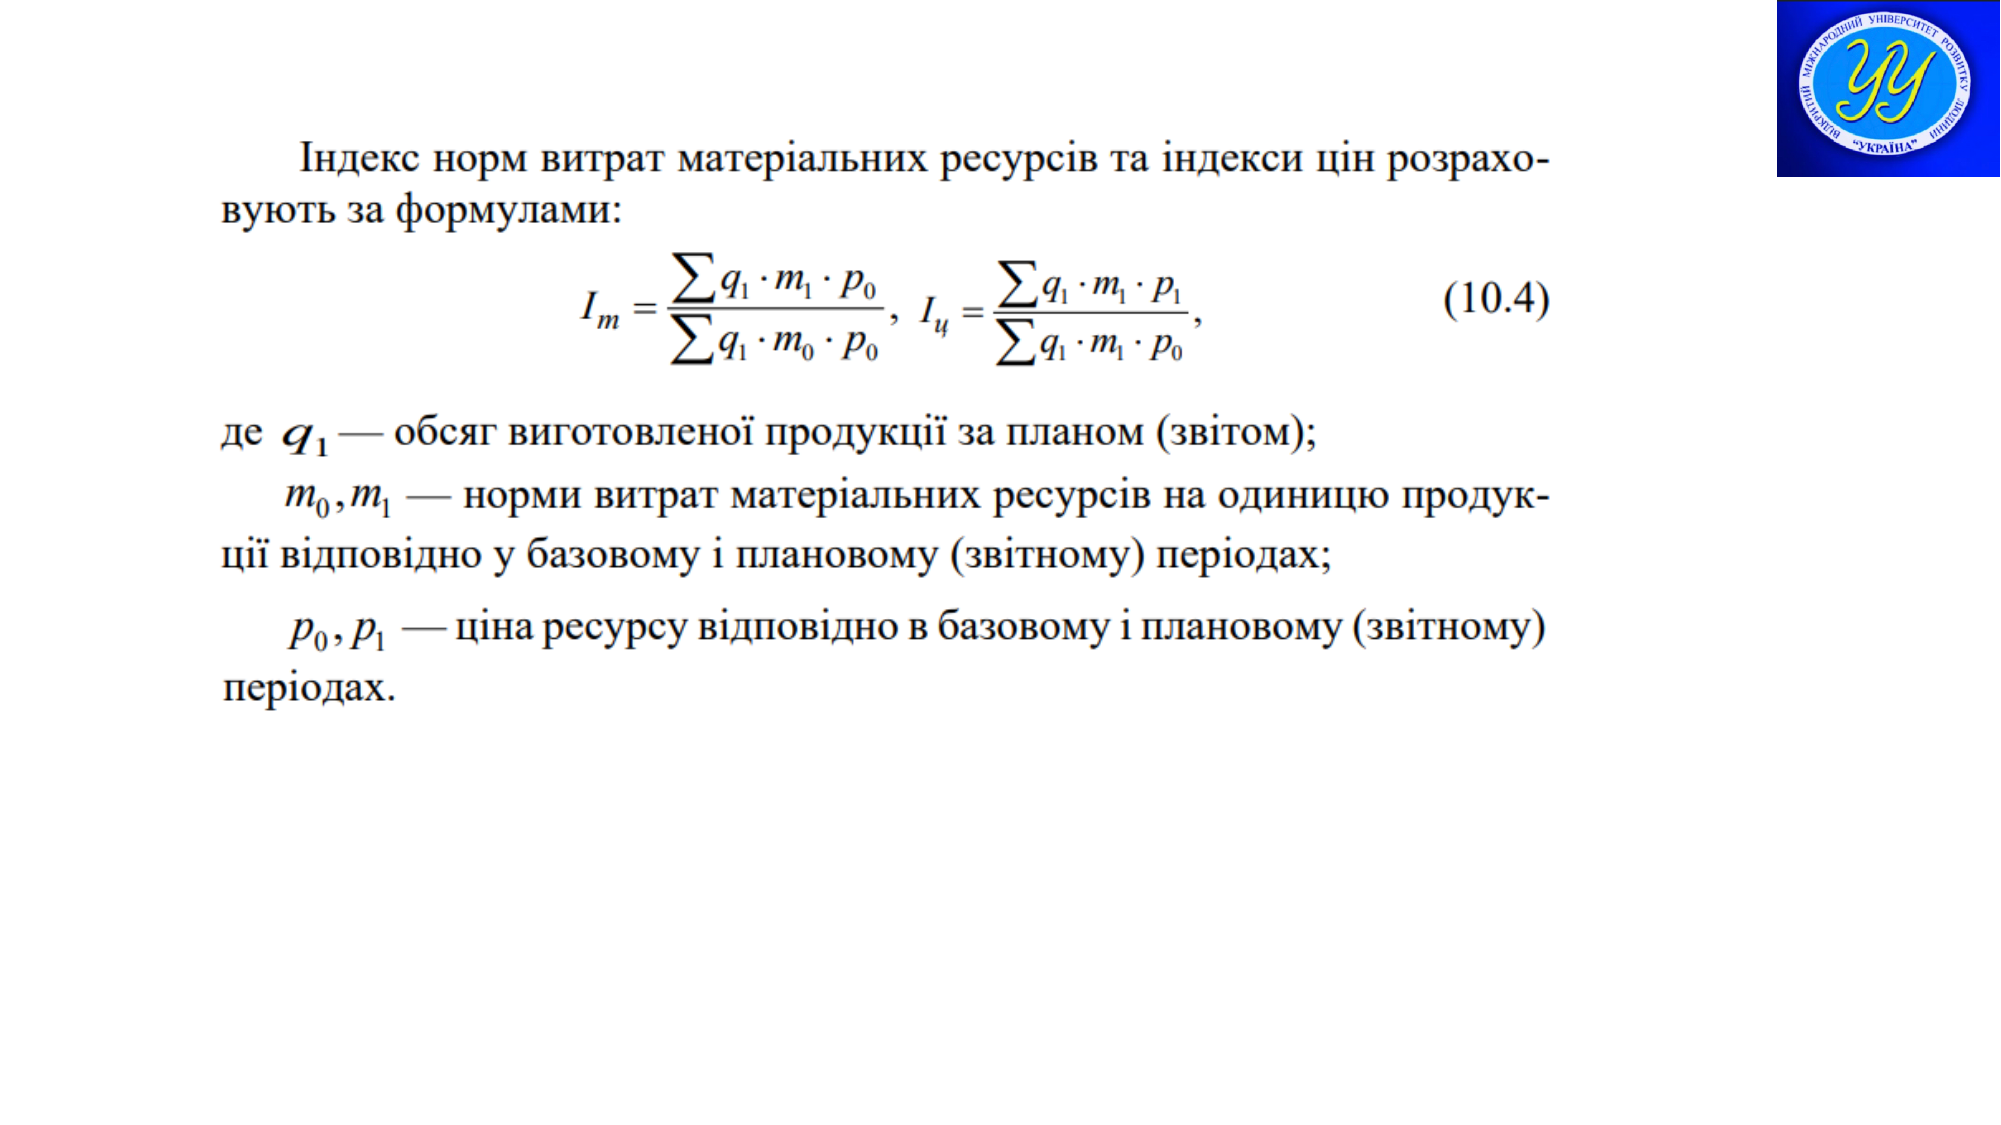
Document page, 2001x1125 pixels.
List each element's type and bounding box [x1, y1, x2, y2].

picture [1777, 0, 2000, 177]
picture [156, 135, 1586, 715]
